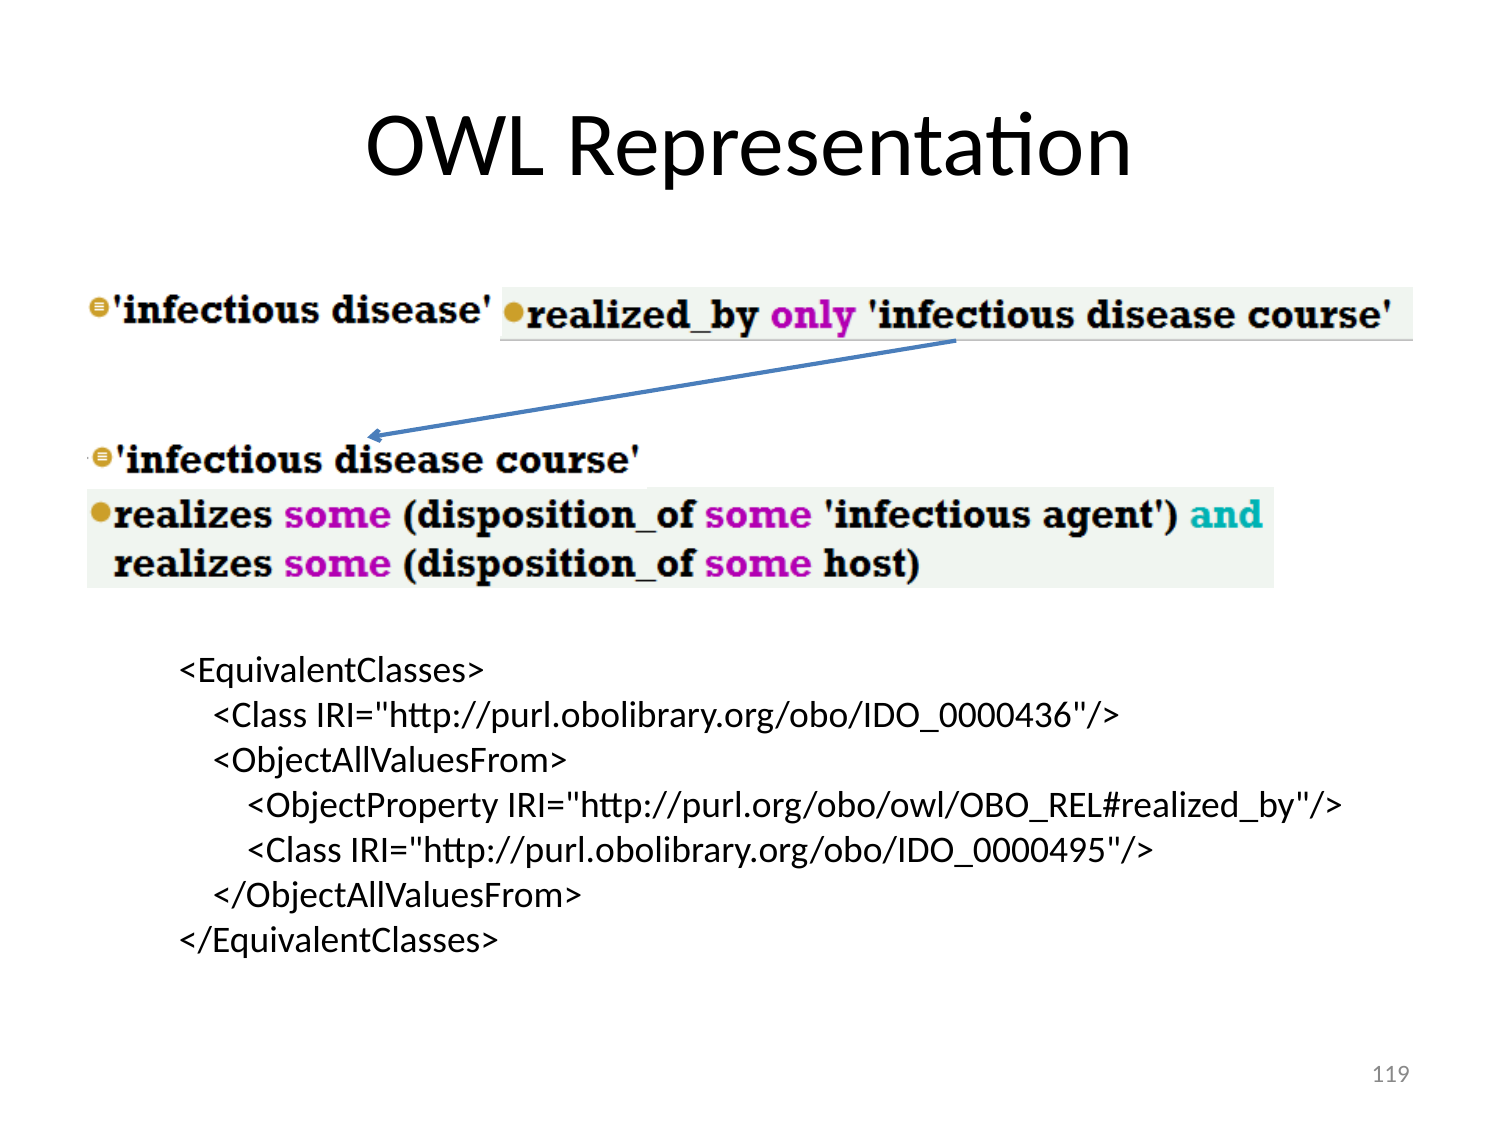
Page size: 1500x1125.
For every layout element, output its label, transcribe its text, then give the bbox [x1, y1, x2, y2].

picture [711, 487, 1274, 588]
picture [711, 287, 1413, 341]
title OWL Representation [75, 45, 1425, 233]
picture [87, 287, 612, 341]
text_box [612, 94, 711, 684]
text_box <EquivalentClasses> <Class IRI="http://purl.obolibrary.org/obo/IDO_0000436"/> <ObjectAllValuesFrom> <ObjectProperty IRI="http://purl.org/obo/owl/OBO_REL#realized_by"/> <Class IRI="http://purl.obolibrary.org/obo/IDO_0000495"/> </ObjectAllValuesFrom> </EquivalentClasses> [130, 637, 1359, 968]
picture [87, 437, 612, 588]
slide_number 119 [1074, 1042, 1425, 1103]
